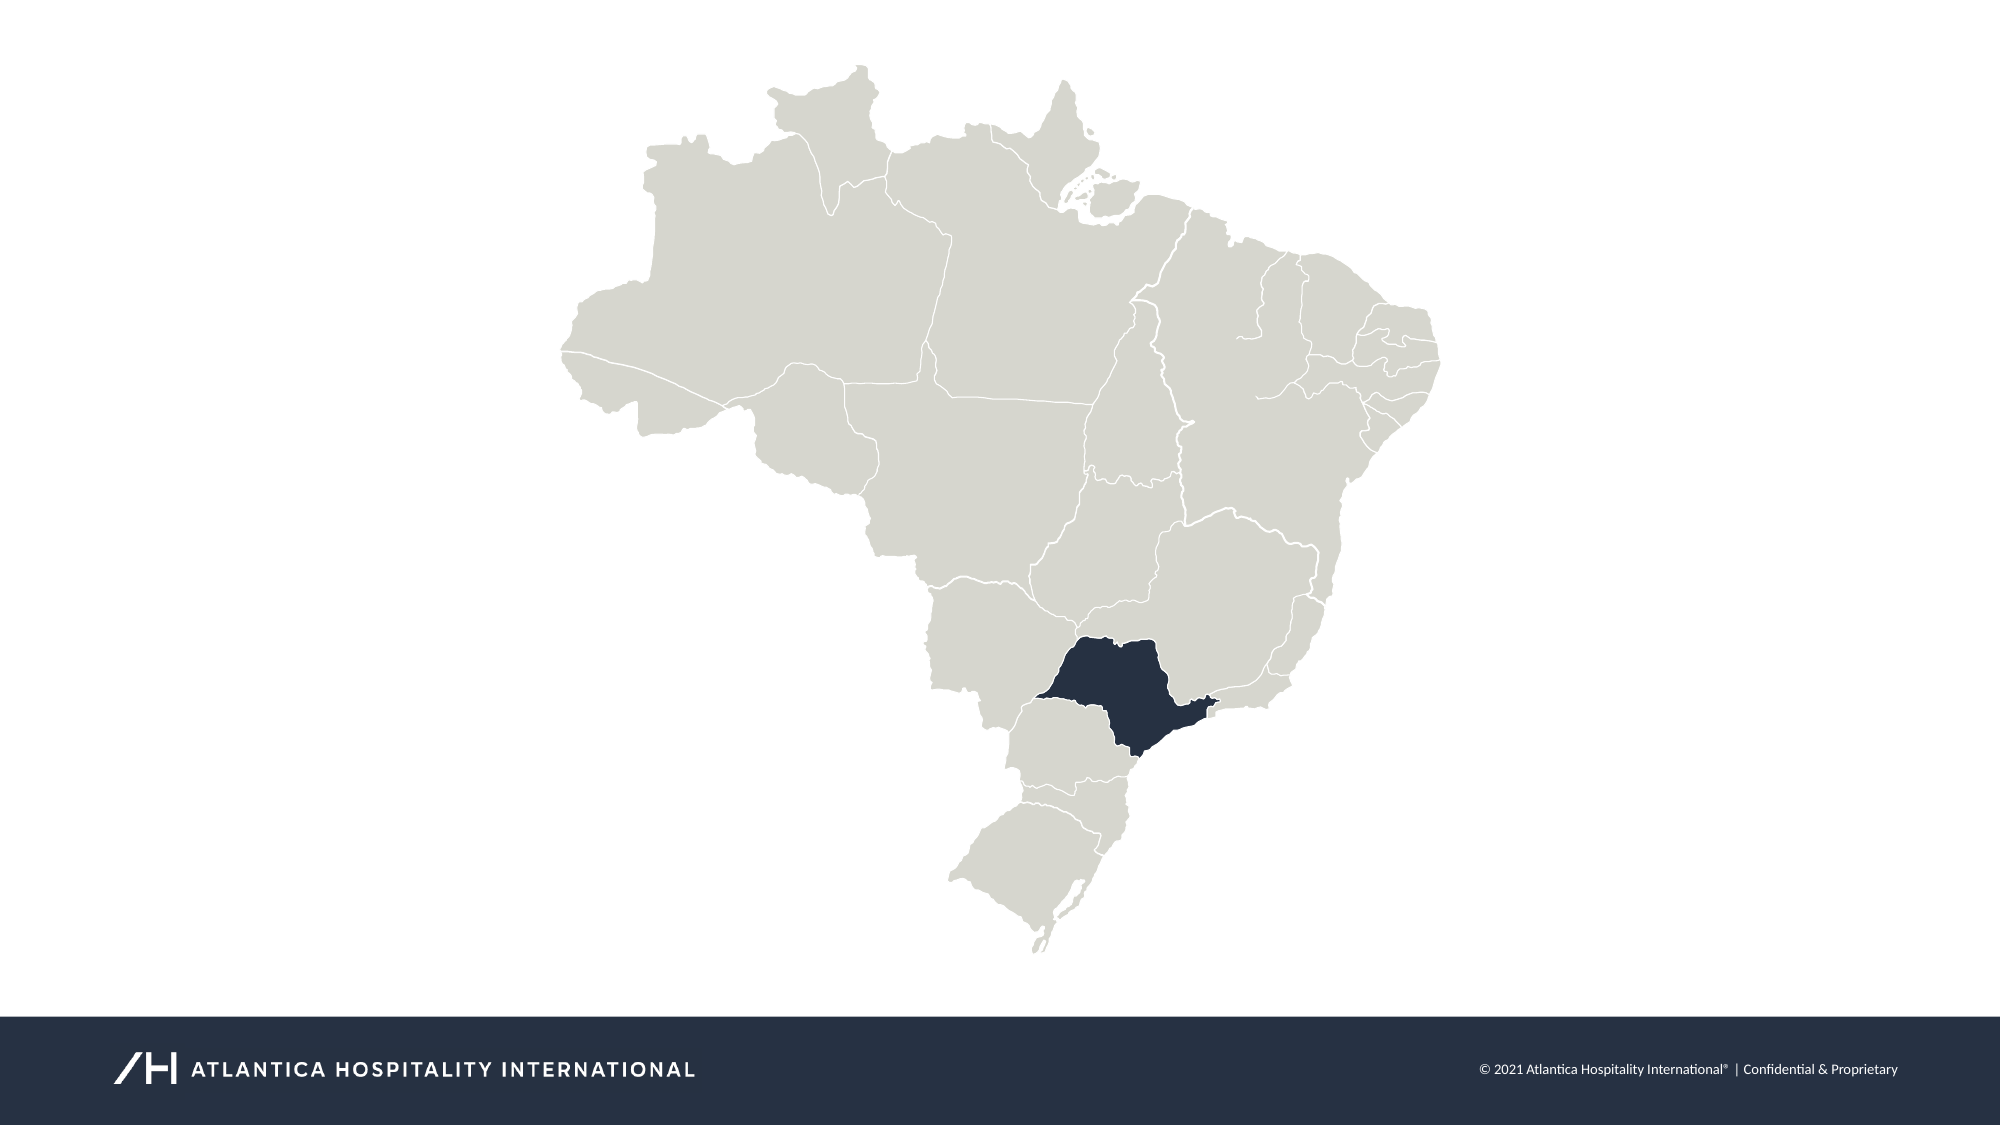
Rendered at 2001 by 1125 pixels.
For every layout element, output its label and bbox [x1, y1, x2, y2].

picture [110, 1043, 702, 1100]
text_box [559, 64, 1196, 498]
text_box [947, 734, 1140, 955]
text_box [1186, 207, 1441, 608]
text_box [1140, 507, 1326, 760]
text_box [843, 340, 1186, 734]
